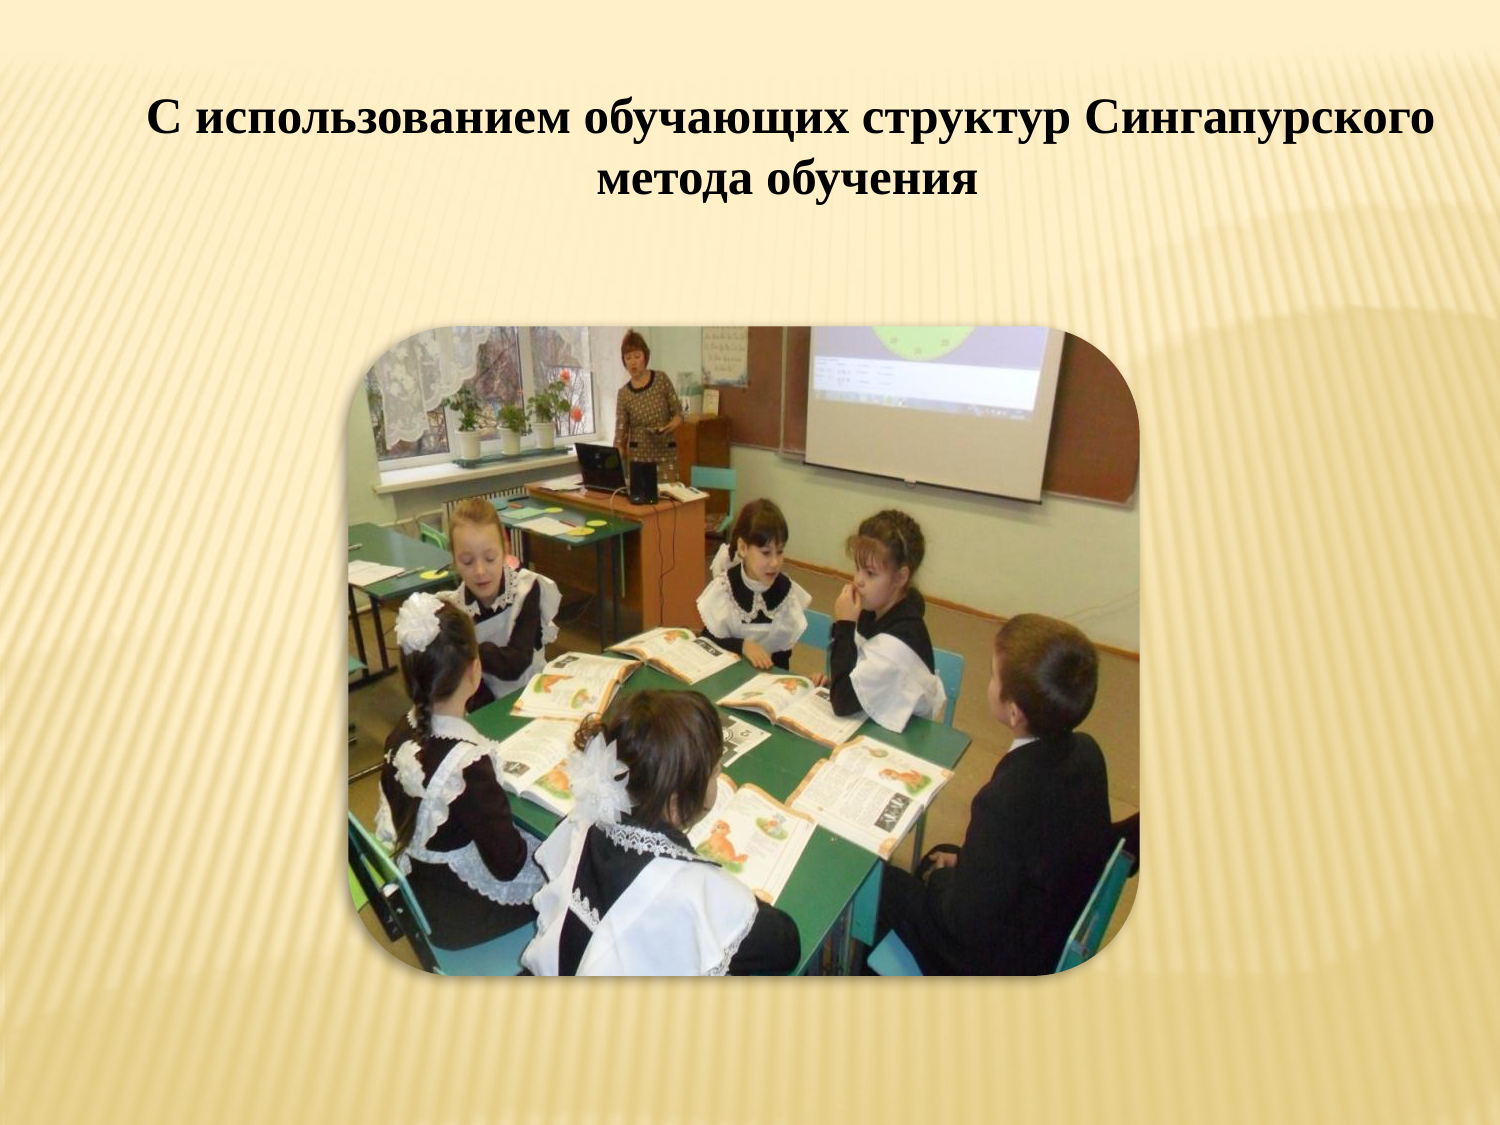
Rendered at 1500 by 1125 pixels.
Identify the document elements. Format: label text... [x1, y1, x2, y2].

title С использованием обучающих структур Сингапурского метода обучения [75, 75, 1500, 213]
text_box [53, 54, 1365, 205]
picture [347, 325, 1140, 977]
